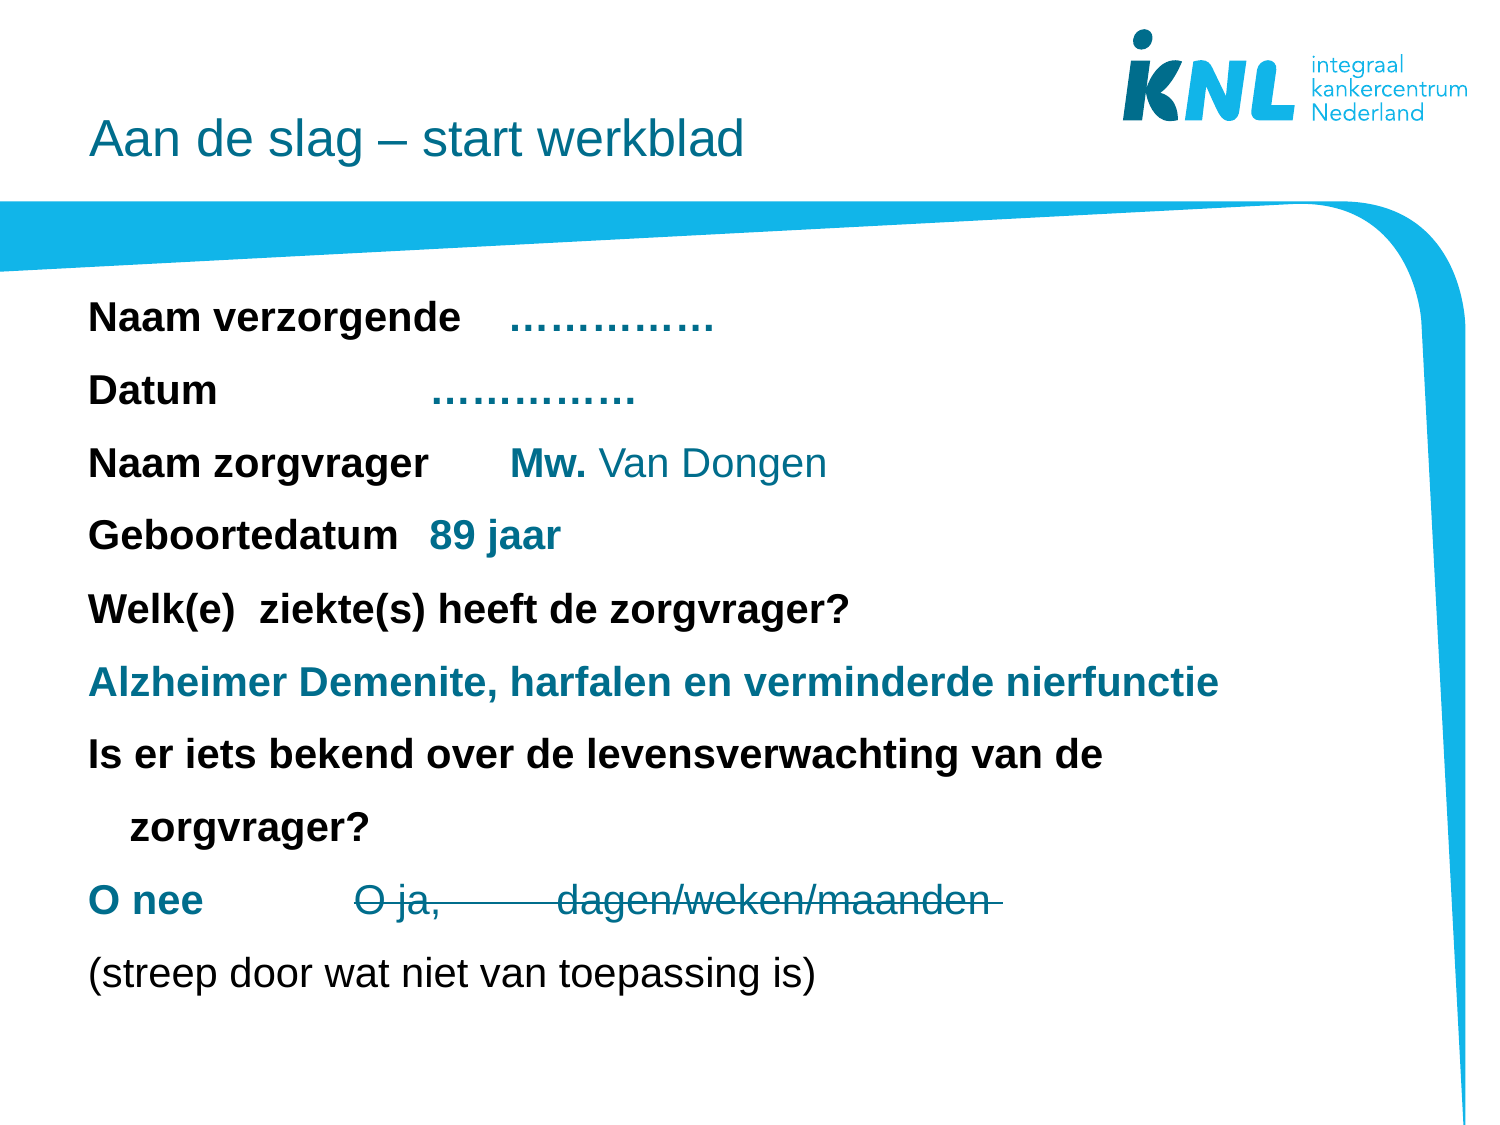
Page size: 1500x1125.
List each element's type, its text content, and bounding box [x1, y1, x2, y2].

title Aan de slag – start werkblad [77, 42, 1075, 168]
list Naam verzorgende …………… Datum …………… Naam zorgvrager Mw. Van Dongen Geboortedatum 89 jaar Welk(e) ziekte(s) heeft de zorgvrager? Alzheimer Demenite, harfalen en verminderde nierfunctie Is er iets bekend over de levensverwachting van de zorgvrager? O nee O ja, dagen/weken/maanden (streep door wat niet van toepassing is) [47, 266, 1312, 999]
